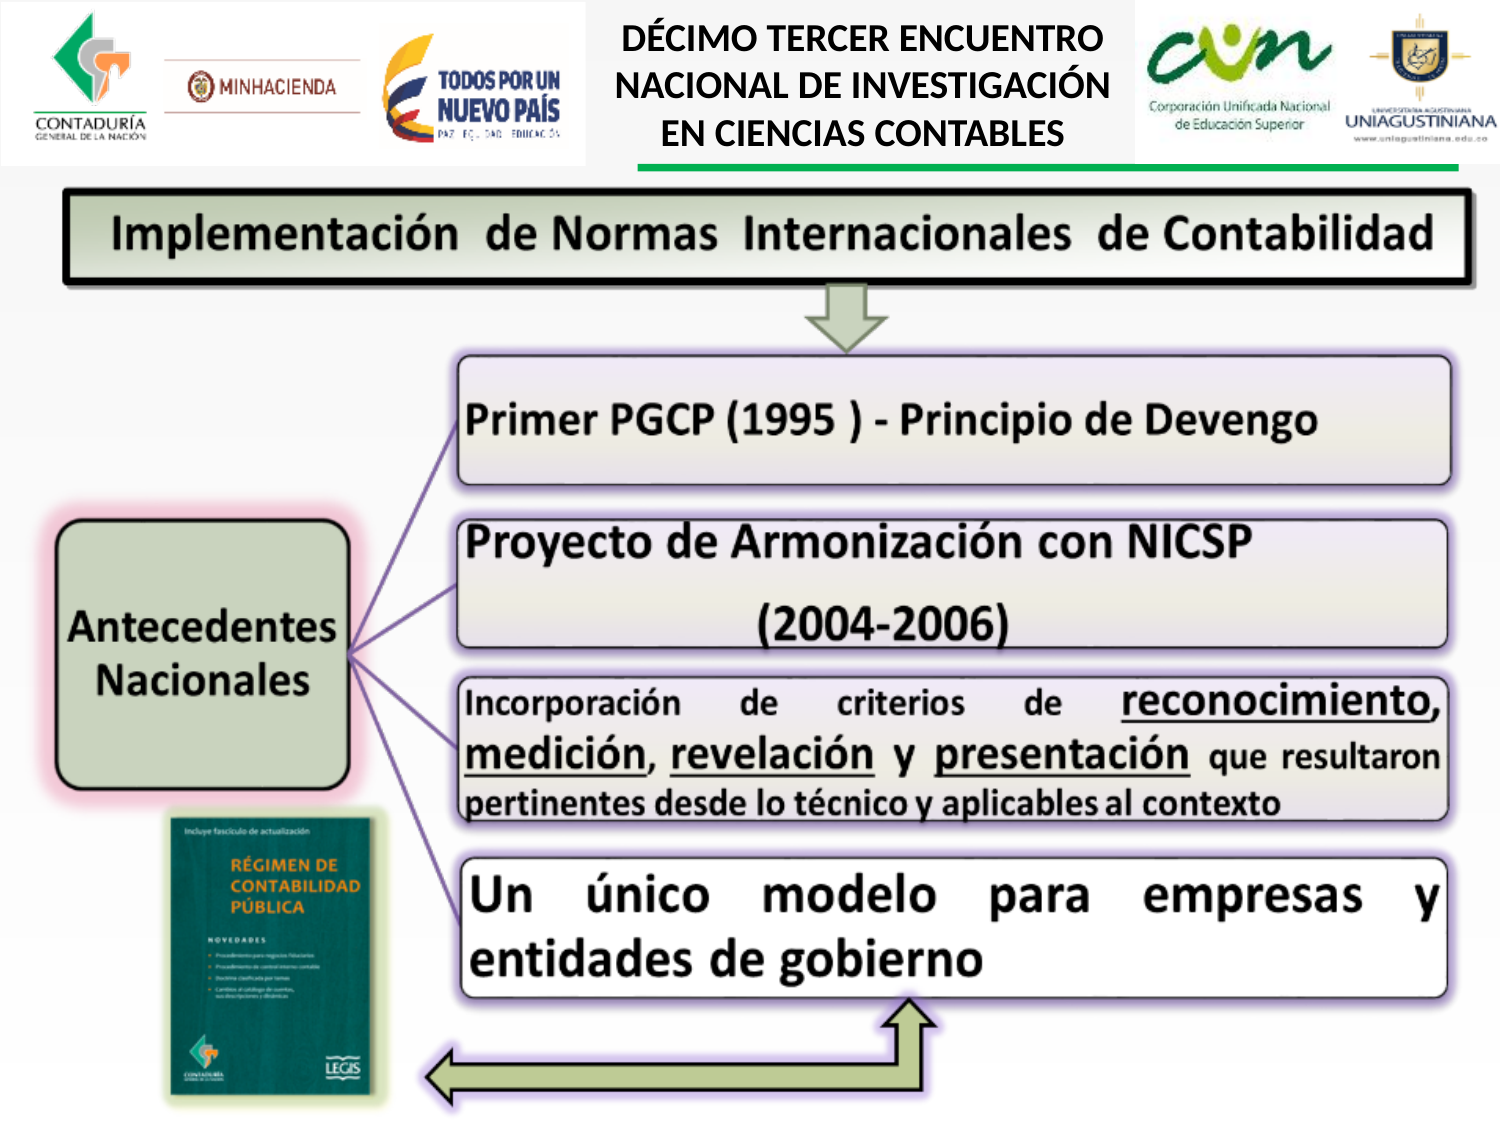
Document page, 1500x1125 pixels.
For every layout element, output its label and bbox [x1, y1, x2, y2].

picture [26, 7, 367, 148]
picture [17, 184, 1483, 1125]
picture [1135, 0, 1500, 164]
picture [379, 23, 569, 149]
